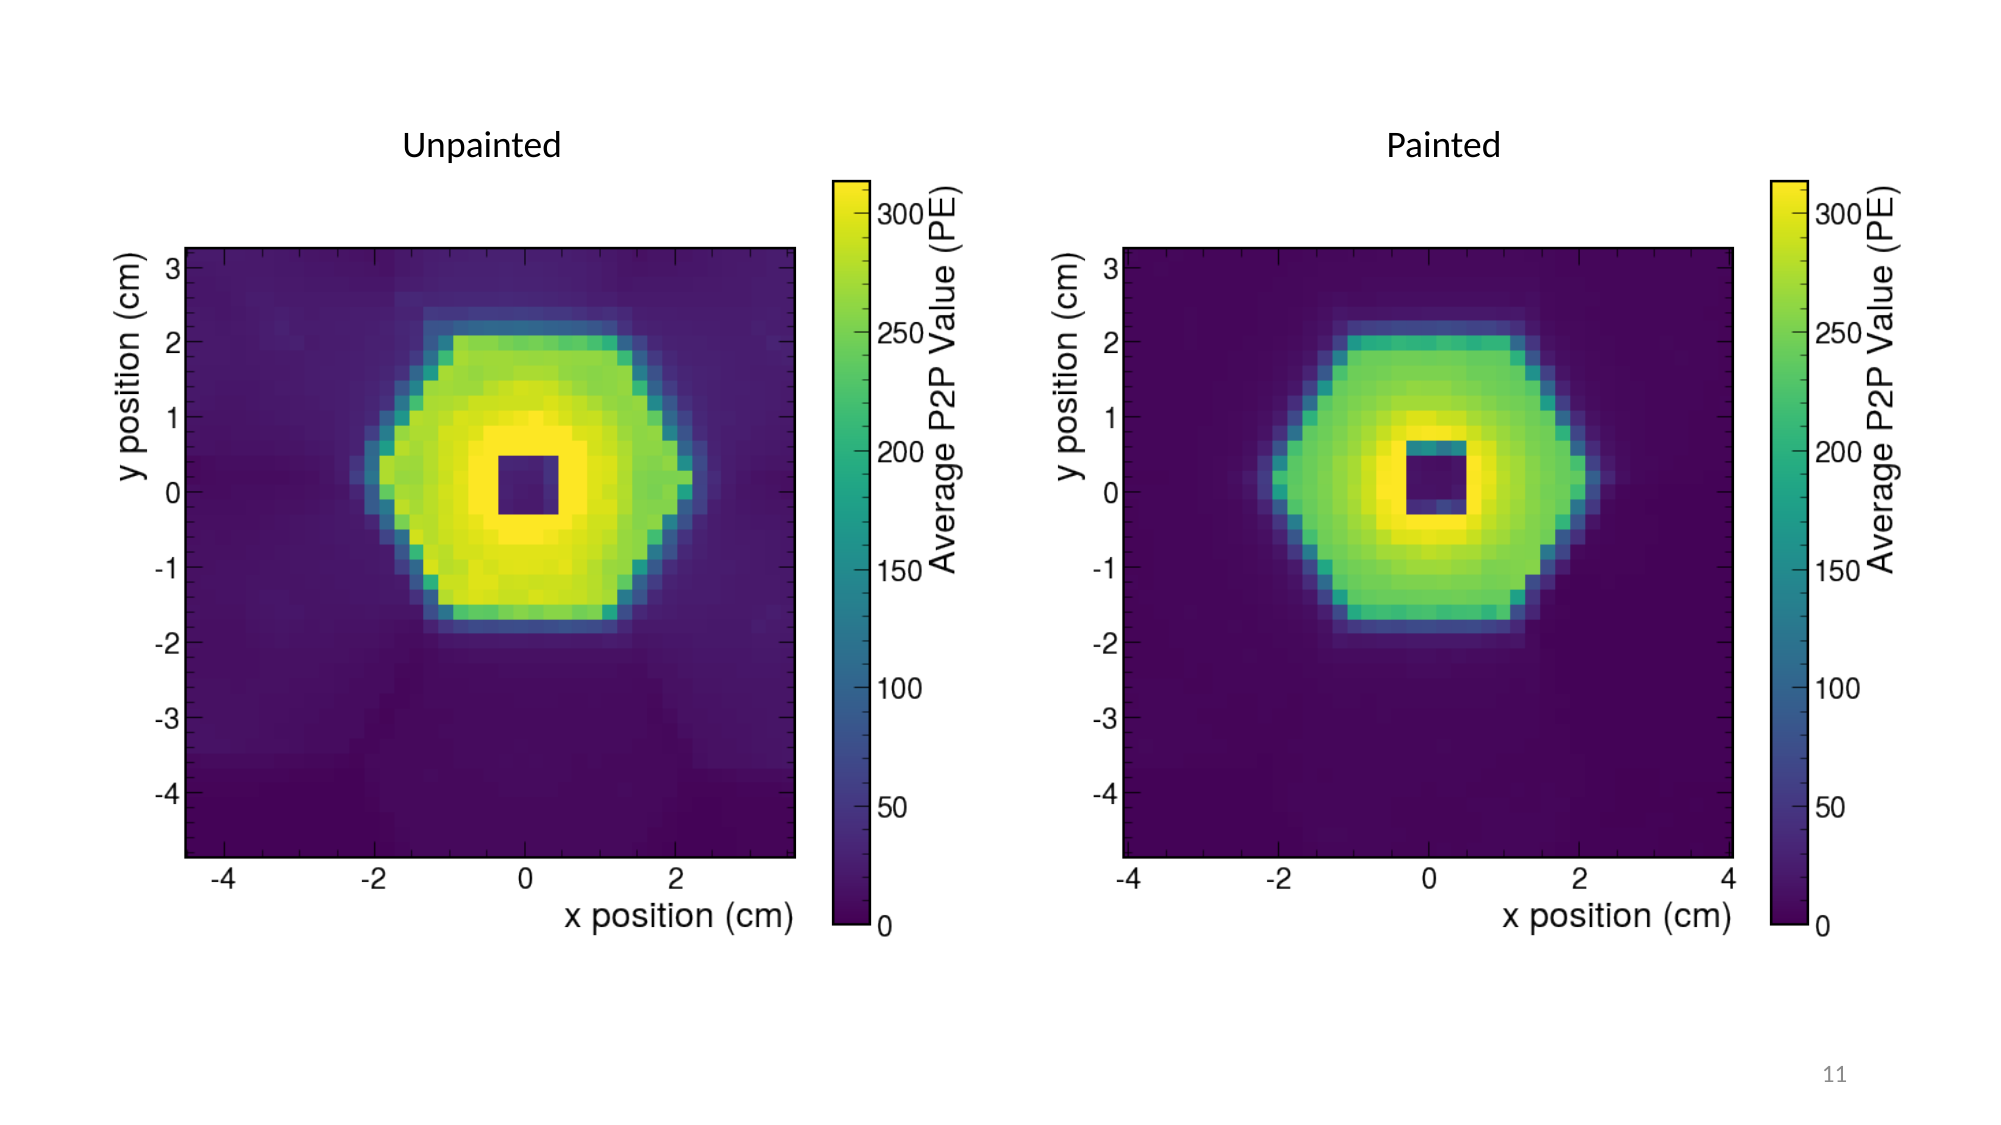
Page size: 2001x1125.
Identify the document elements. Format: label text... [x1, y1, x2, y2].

picture [1043, 173, 1912, 952]
slide_number 10 [1412, 1042, 1863, 1103]
text_box Unpainted [387, 112, 578, 173]
text_box Painted [1371, 112, 1517, 173]
picture [105, 173, 974, 952]
